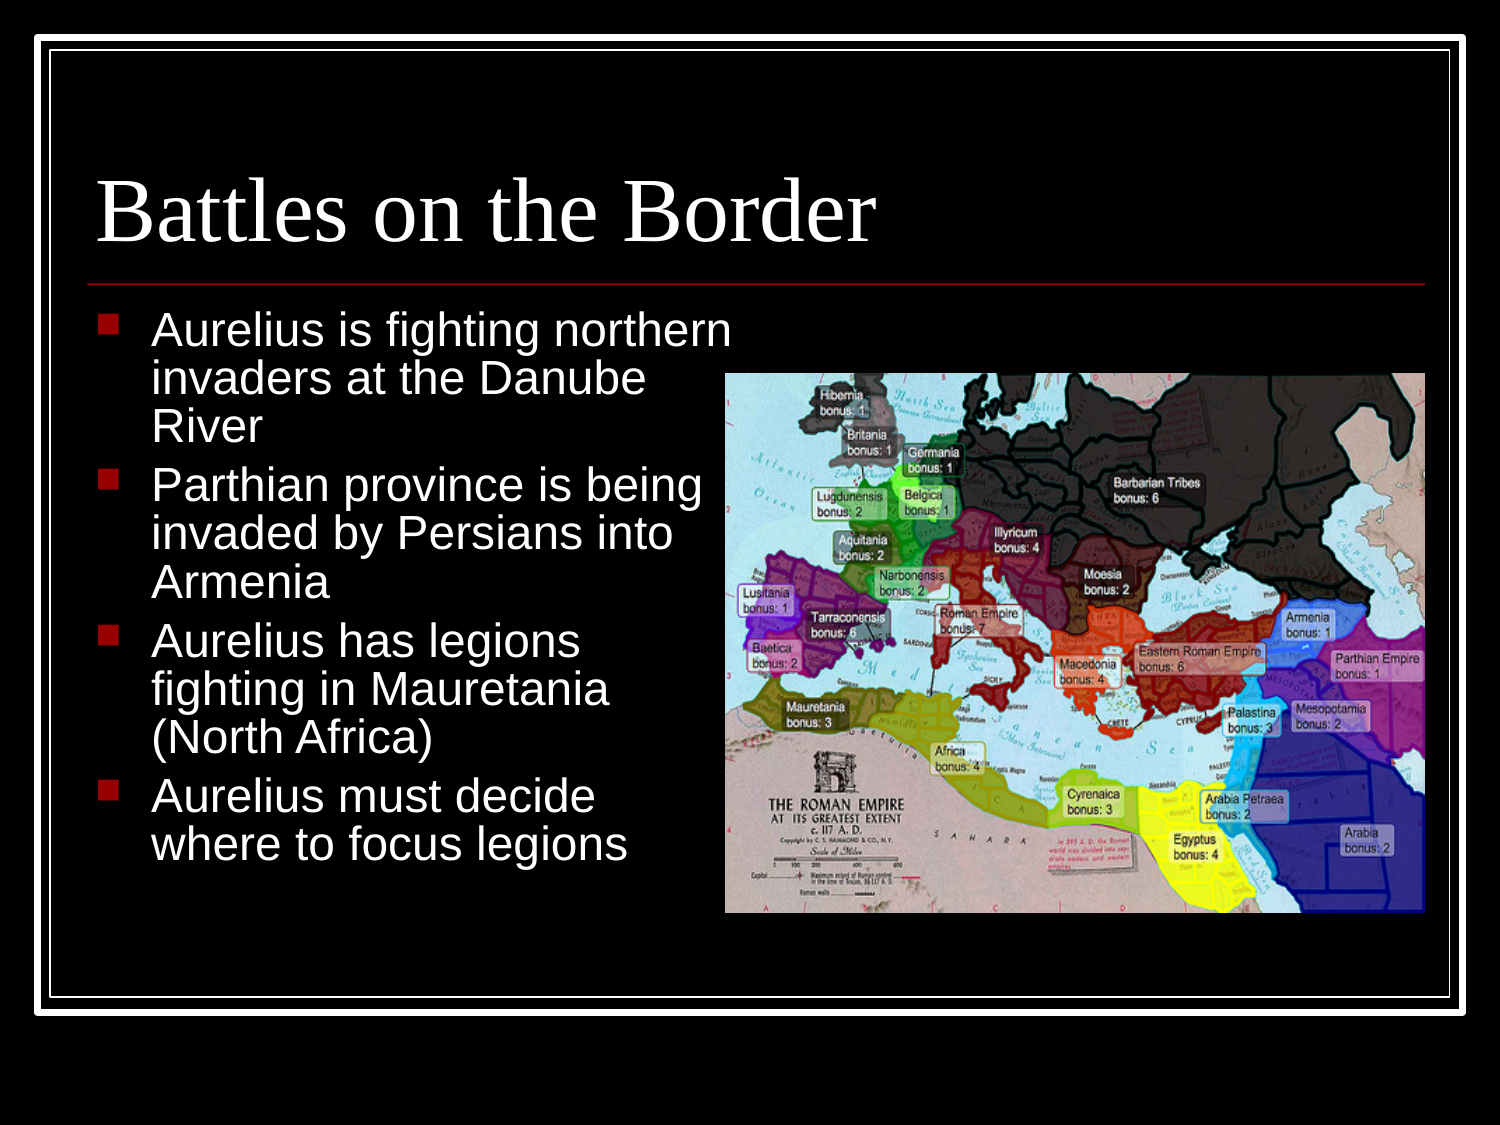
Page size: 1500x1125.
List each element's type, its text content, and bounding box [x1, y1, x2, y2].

picture [724, 373, 1426, 913]
title Battles on the Border [86, 77, 1426, 266]
list Aurelius is fighting northern invaders at the Danube River Parthian province is being invaded by Persians into Armenia Aurelius has legions fighting in Mauretania (North Africa) Aurelius must decide where to focus legions [86, 299, 745, 963]
